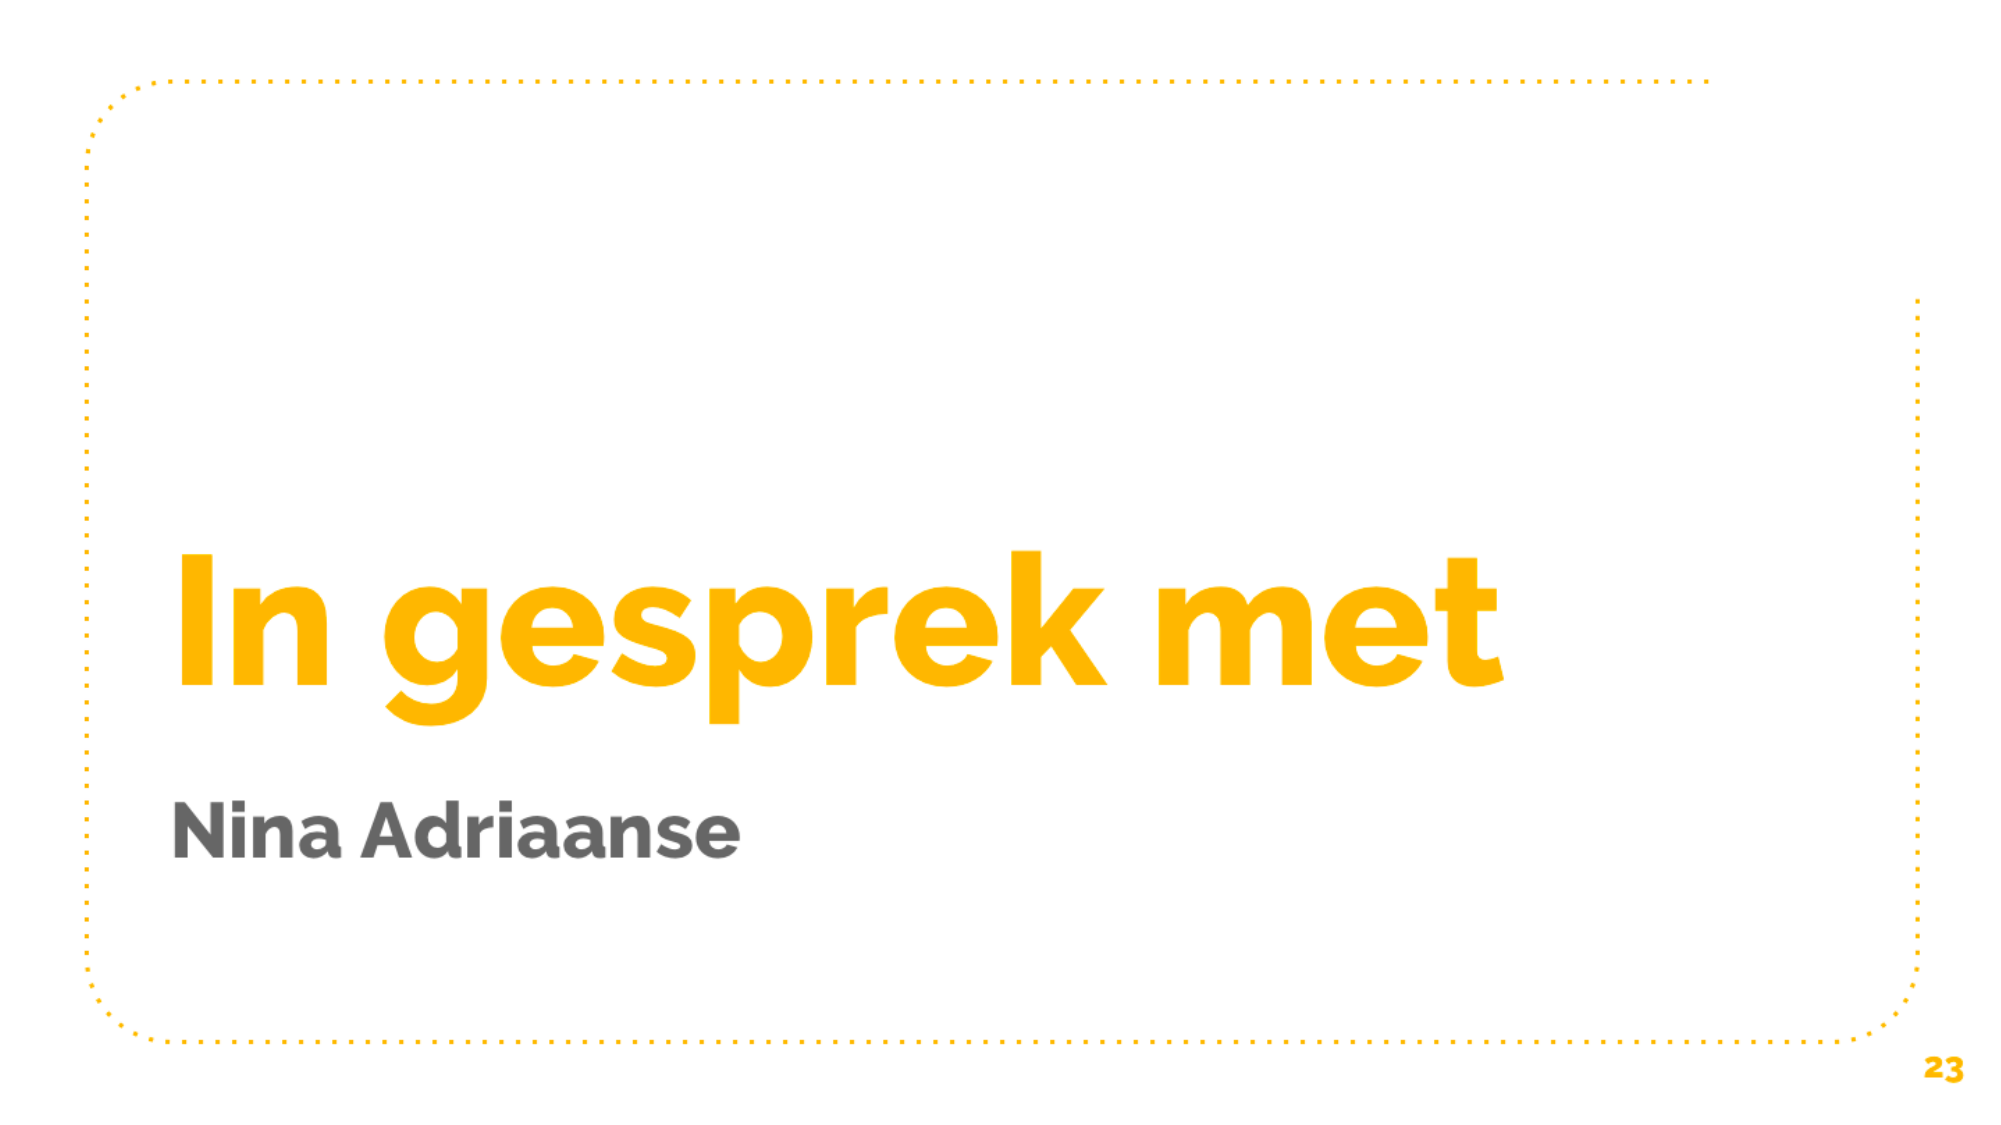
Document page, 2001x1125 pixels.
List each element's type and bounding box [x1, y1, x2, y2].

list [0, 0, 2000, 1125]
